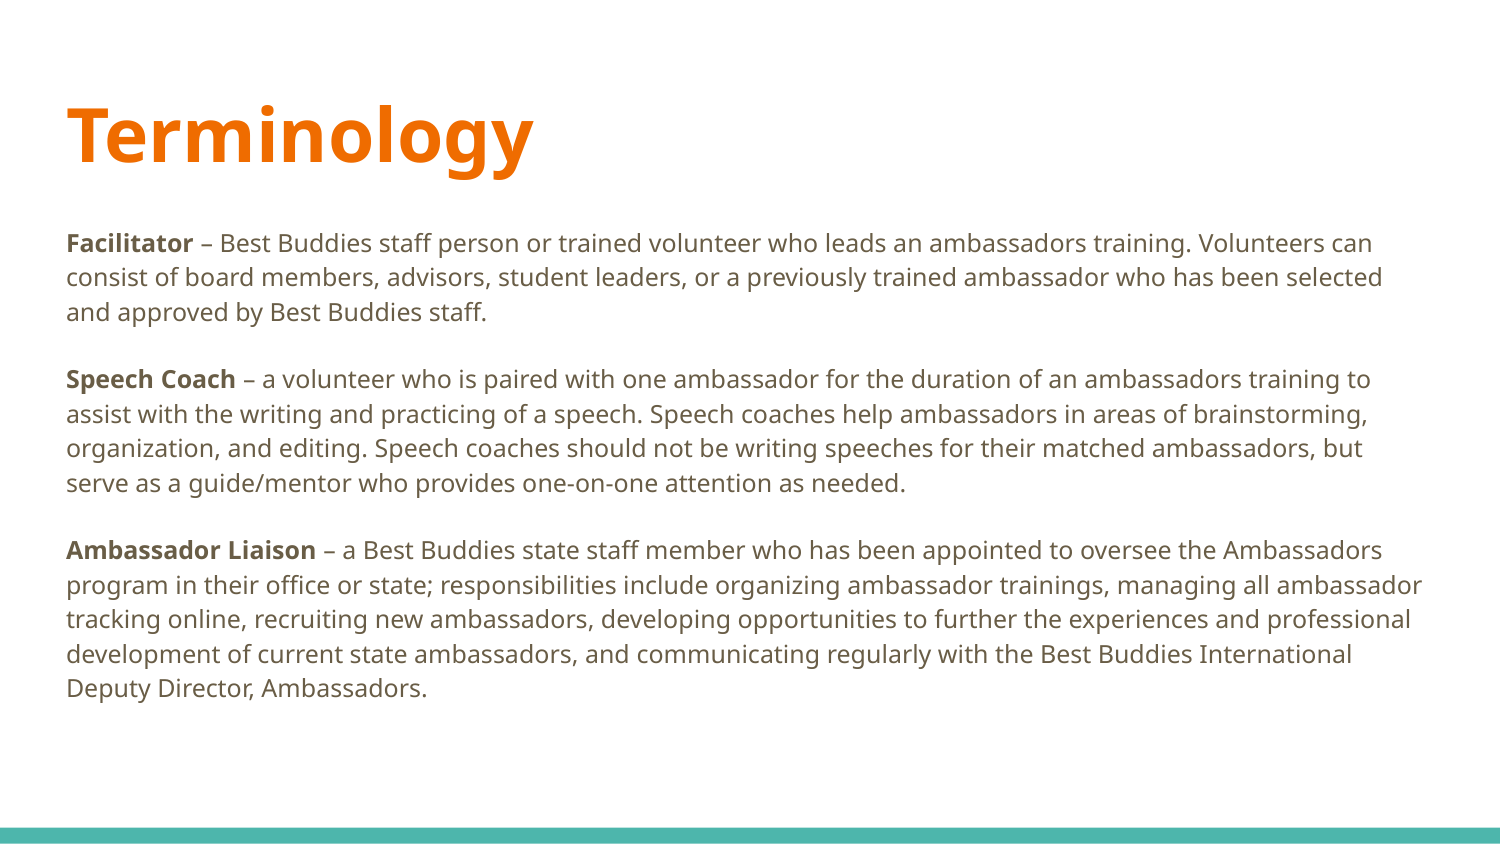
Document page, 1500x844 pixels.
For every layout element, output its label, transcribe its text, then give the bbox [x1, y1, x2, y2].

list Facilitator – Best Buddies staff person or trained volunteer who leads an ambassadors training. Volunteers can consist of board members, advisors, student leaders, or a previously trained ambassador who has been selected and approved by Best Buddies staff. Speech Coach – a volunteer who is paired with one ambassador for the duration of an ambassadors training to assist with the writing and practicing of a speech. Speech coaches help ambassadors in areas of brainstorming, organization, and editing. Speech coaches should not be writing speeches for their matched ambassadors, but serve as a guide/mentor who provides one-on-one attention as needed. Ambassador Liaison – a Best Buddies state staff member who has been appointed to oversee the Ambassadors program in their office or state; responsibilities include organizing ambassador trainings, managing all ambassador tracking online, recruiting new ambassadors, developing opportunities to further the experiences and professional development of current state ambassadors, and communicating regularly with the Best Buddies International Deputy Director, Ambassadors. [51, 207, 1449, 750]
title Terminology [51, 72, 1449, 189]
